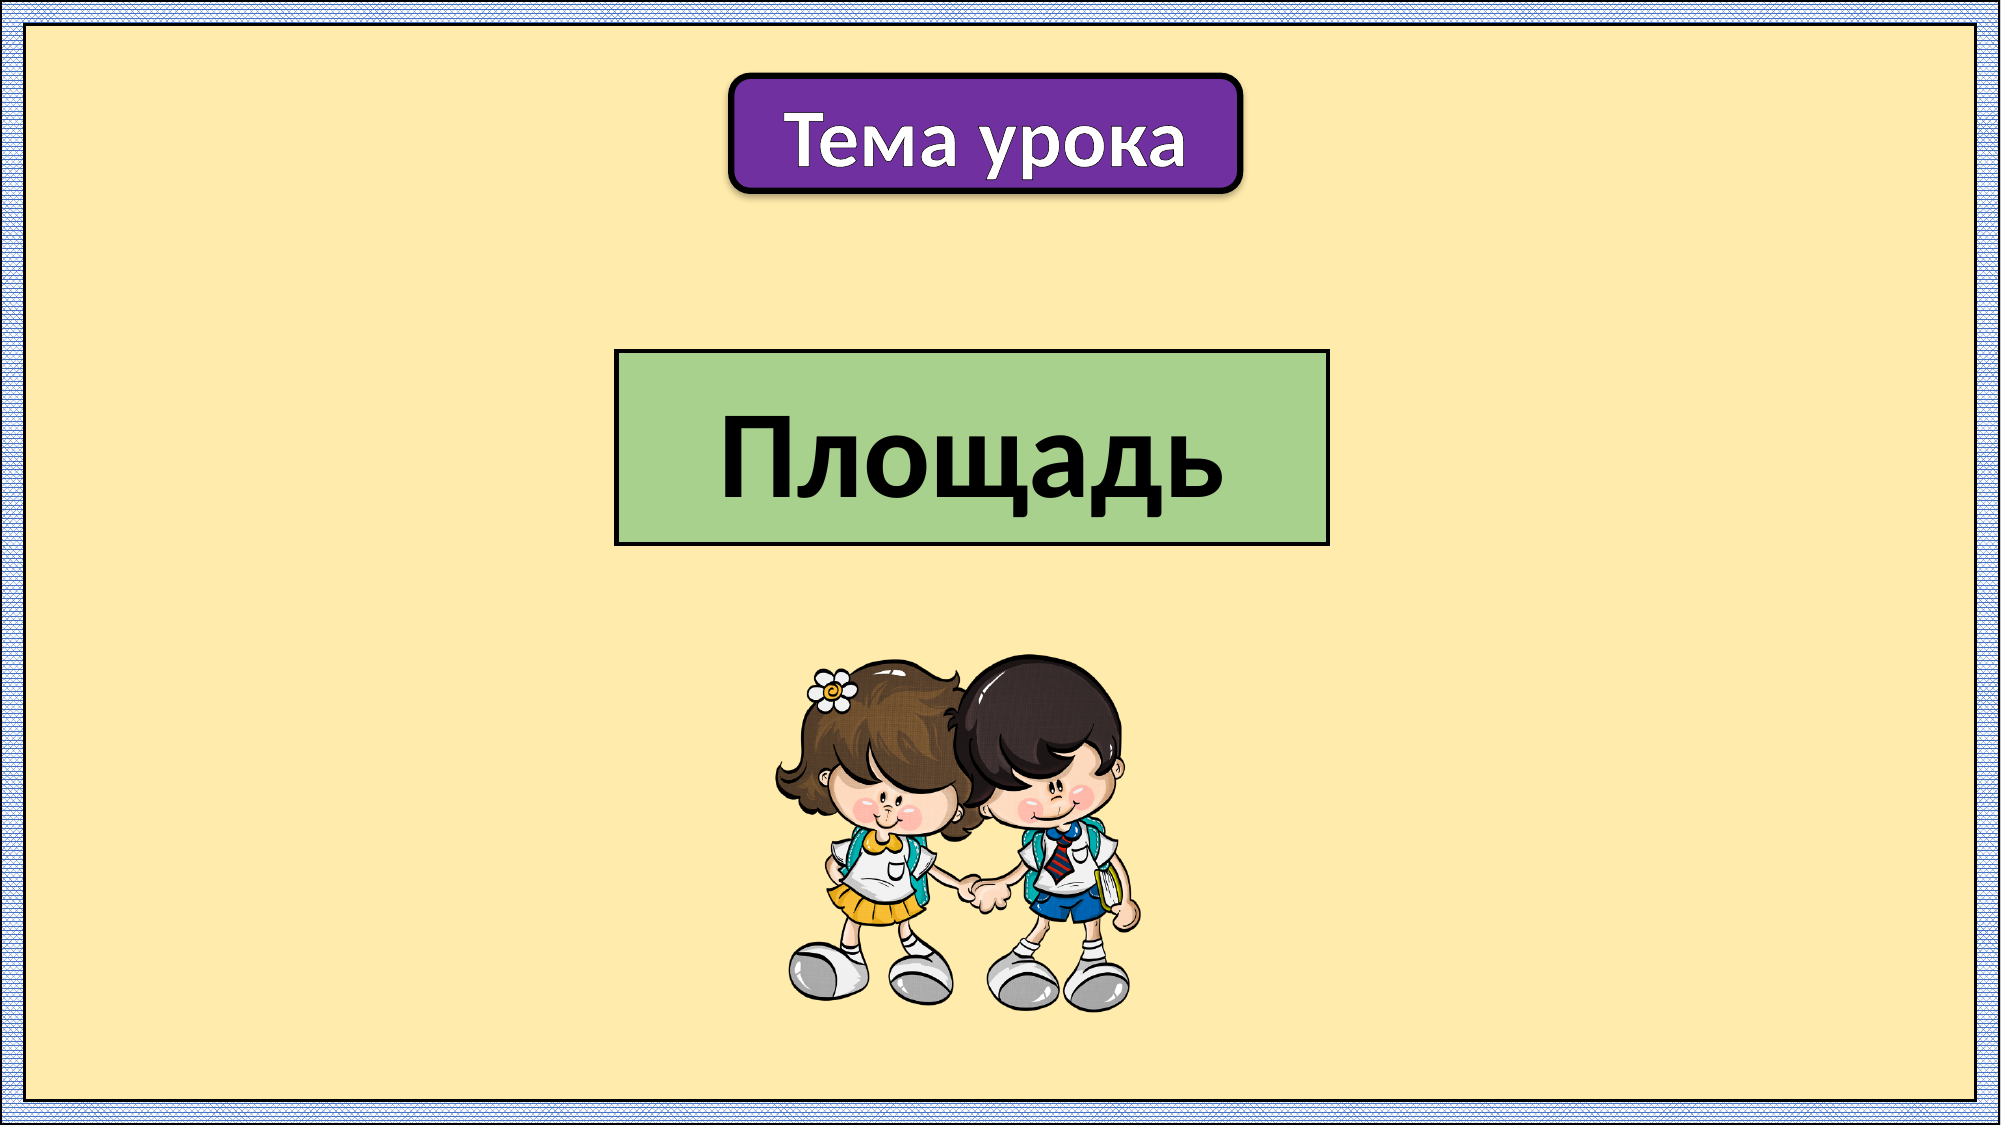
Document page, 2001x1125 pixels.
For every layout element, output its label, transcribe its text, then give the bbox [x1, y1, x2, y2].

text_box Площадь [616, 350, 1329, 545]
text_box Тема урока [730, 74, 1242, 192]
picture [770, 638, 1158, 1023]
